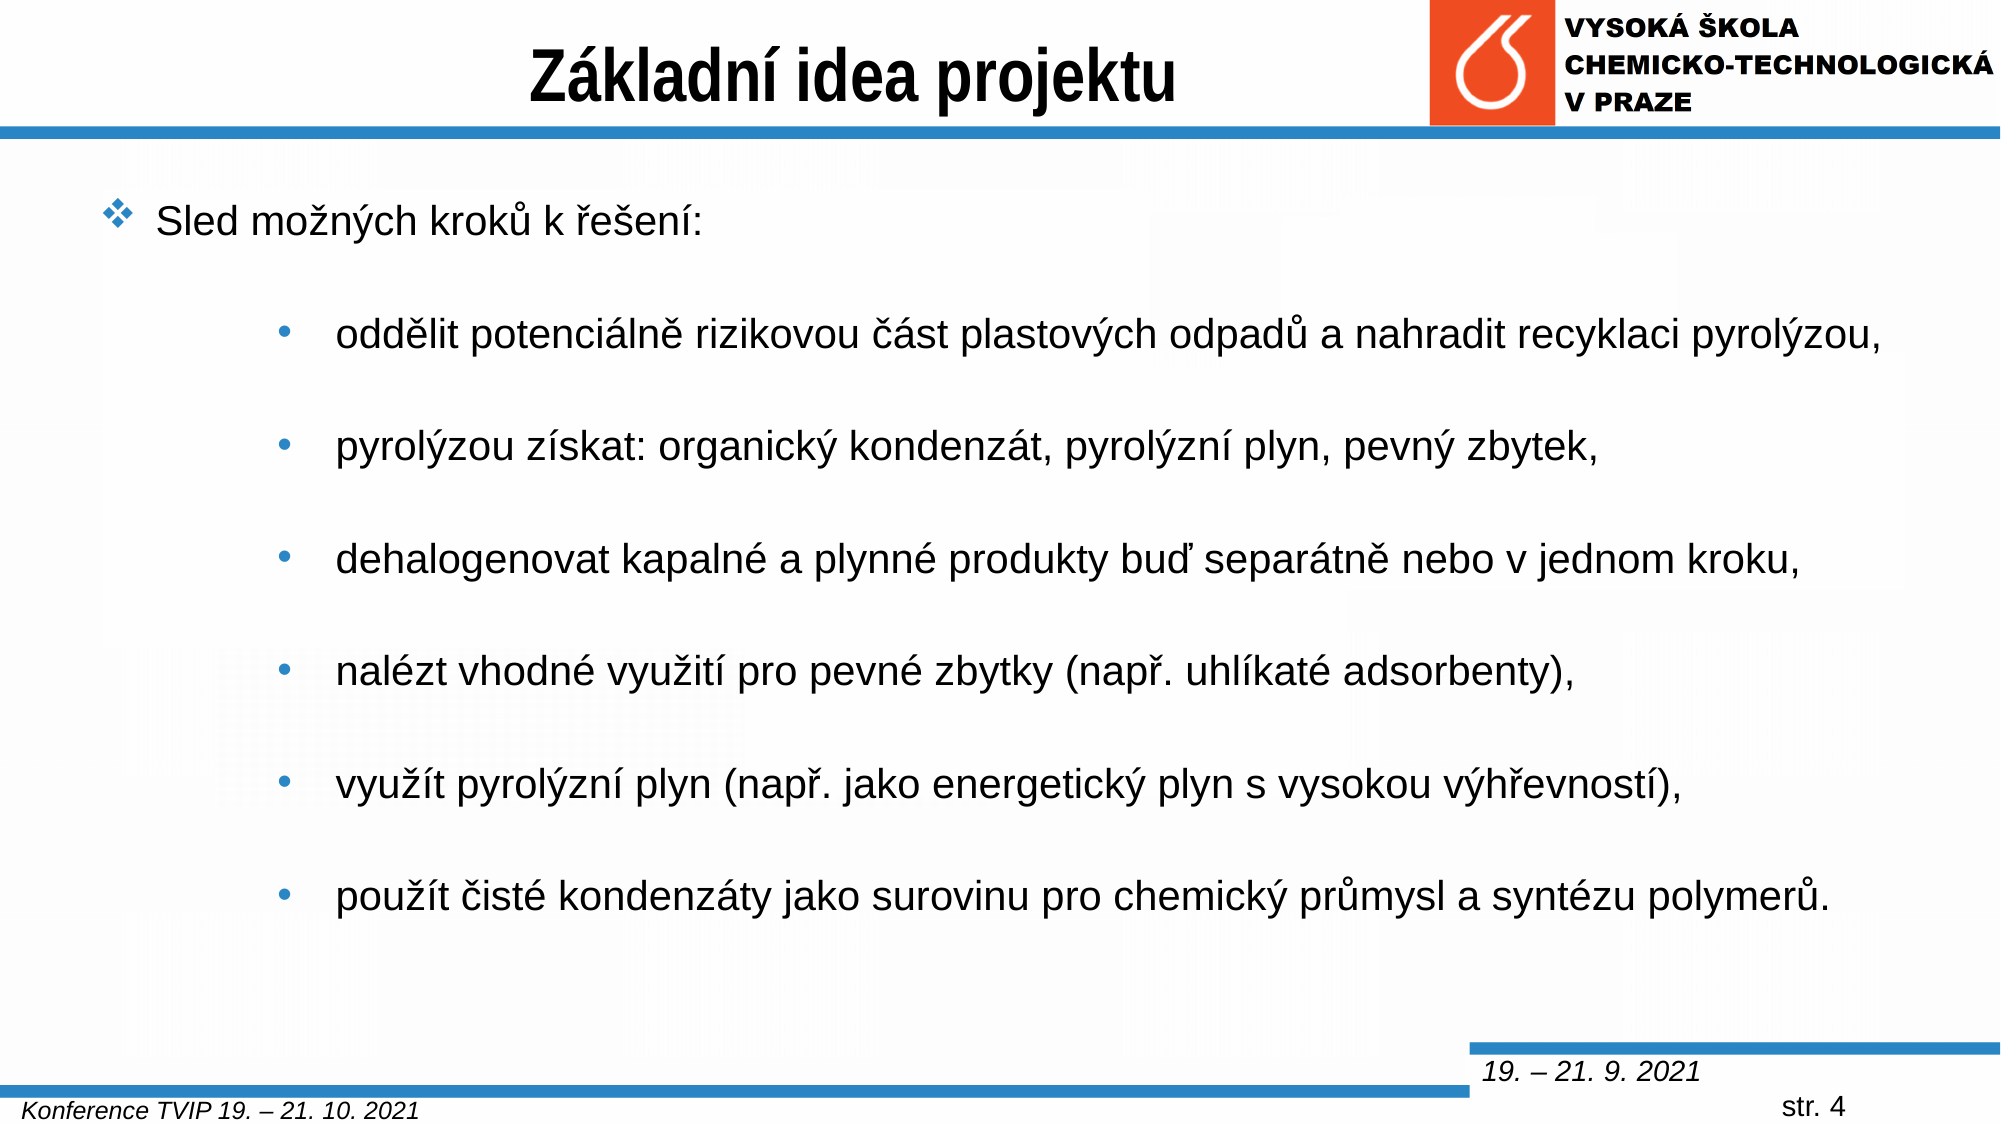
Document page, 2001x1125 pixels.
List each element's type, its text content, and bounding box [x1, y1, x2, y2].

text_box Základní idea projektu [249, 19, 1459, 124]
picture [0, 0, 2001, 1125]
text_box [5, 1044, 1994, 1125]
text_box Sled možných kroků k řešení: oddělit potenciálně rizikovou část plastových odpadů a nahradit recyklaci pyrolýzou, pyrolýzou získat: organický kondenzát, pyrolýzní plyn, pevný zbytek, dehalogenovat kapalné a plynné produkty buď separátně nebo v jednom kroku, nalézt vhodné využití pro pevné zbytky (např. uhlíkaté adsorbenty), využít pyrolýzní plyn (např. jako energetický plyn s vysokou výhřevností), použít čisté kondenzáty jako surovinu pro chemický průmysl a syntézu polymerů. [84, 186, 1928, 927]
